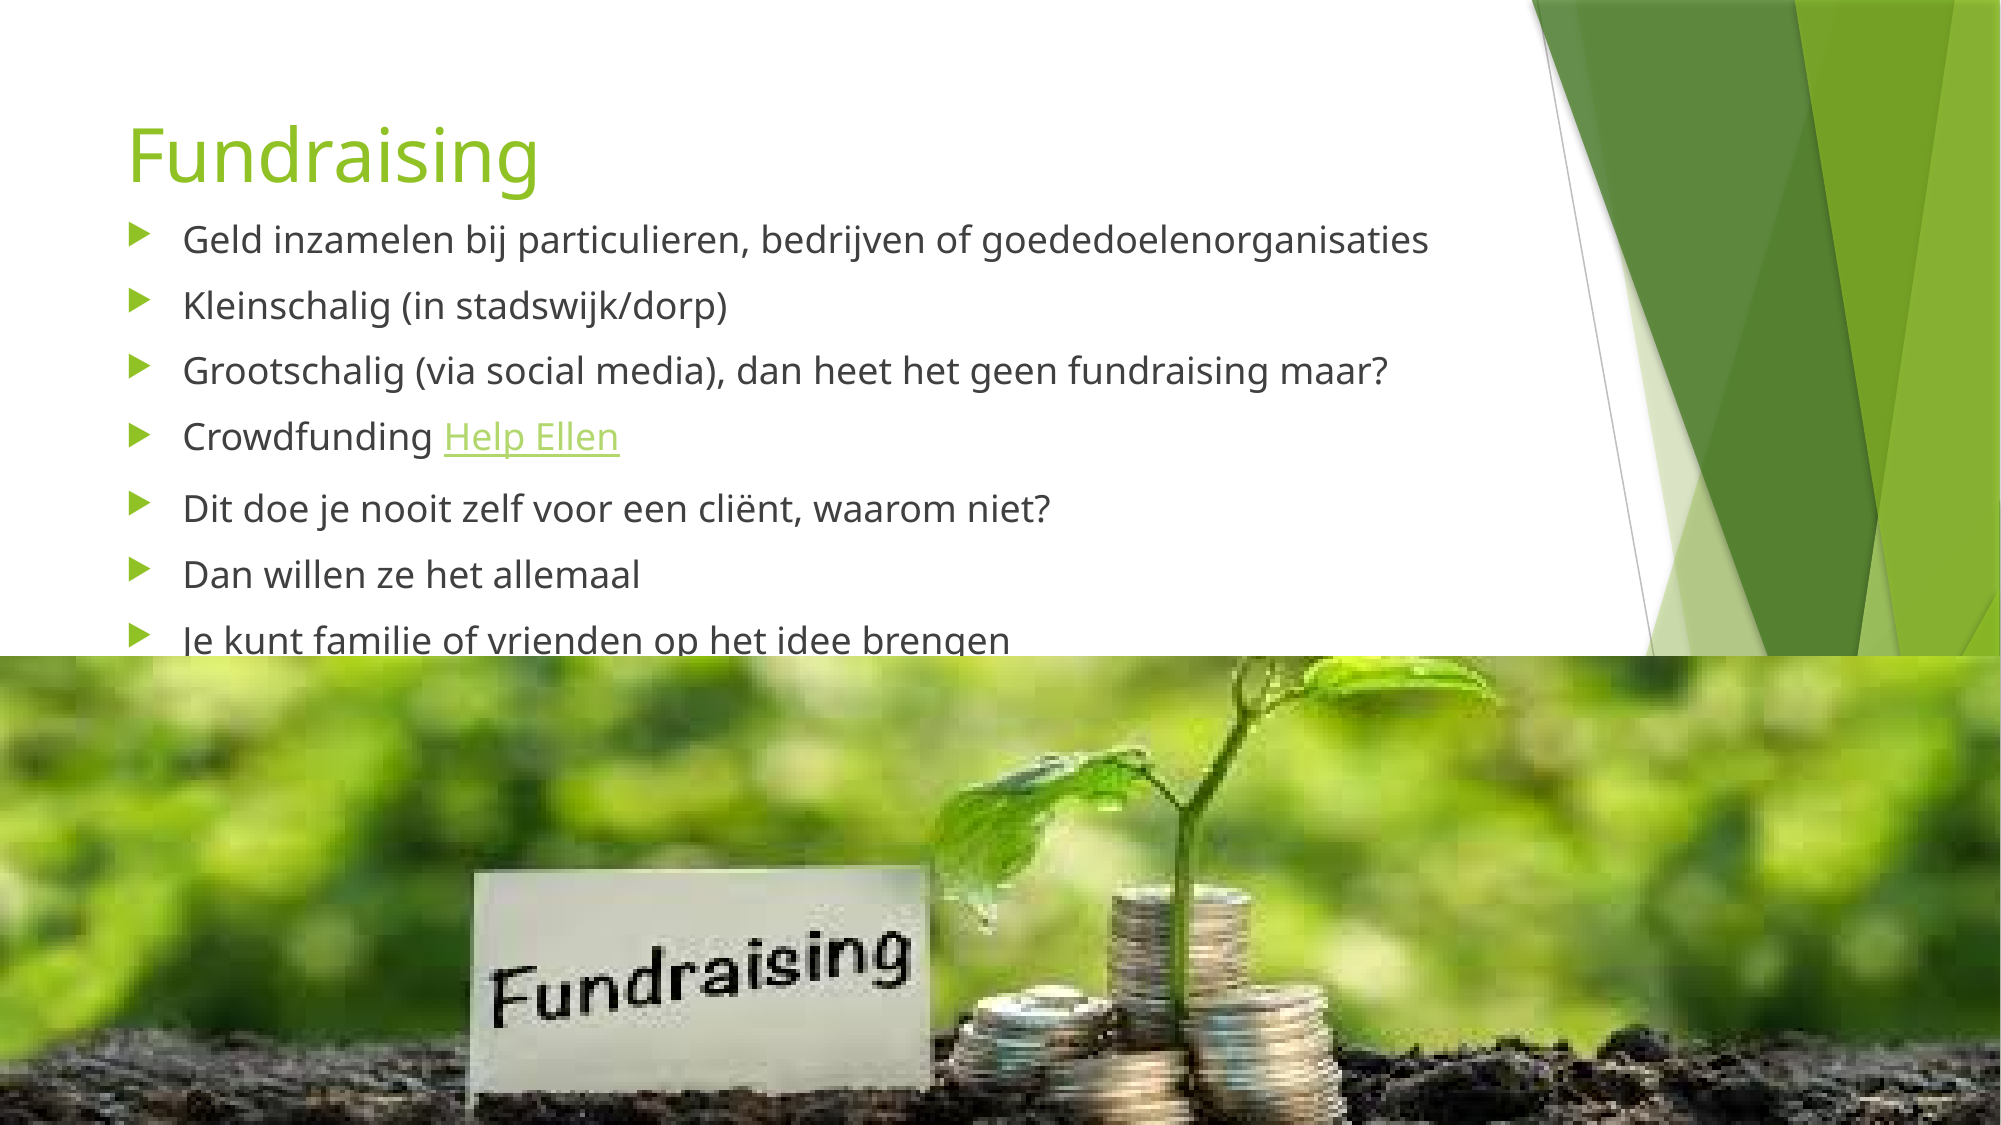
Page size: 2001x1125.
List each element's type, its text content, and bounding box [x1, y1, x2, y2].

picture [0, 656, 2000, 1125]
title Fundraising [111, 99, 1522, 208]
list Geld inzamelen bij particulieren, bedrijven of goededoelenorganisaties Kleinschalig (in stadswijk/dorp) Grootschalig (via social media), dan heet het geen fundraising maar? Crowdfunding Help Ellen Dit doe je nooit zelf voor een cliënt, waarom niet? Dan willen ze het allemaal Je kunt familie of vrienden op het idee brengen [111, 208, 1522, 654]
